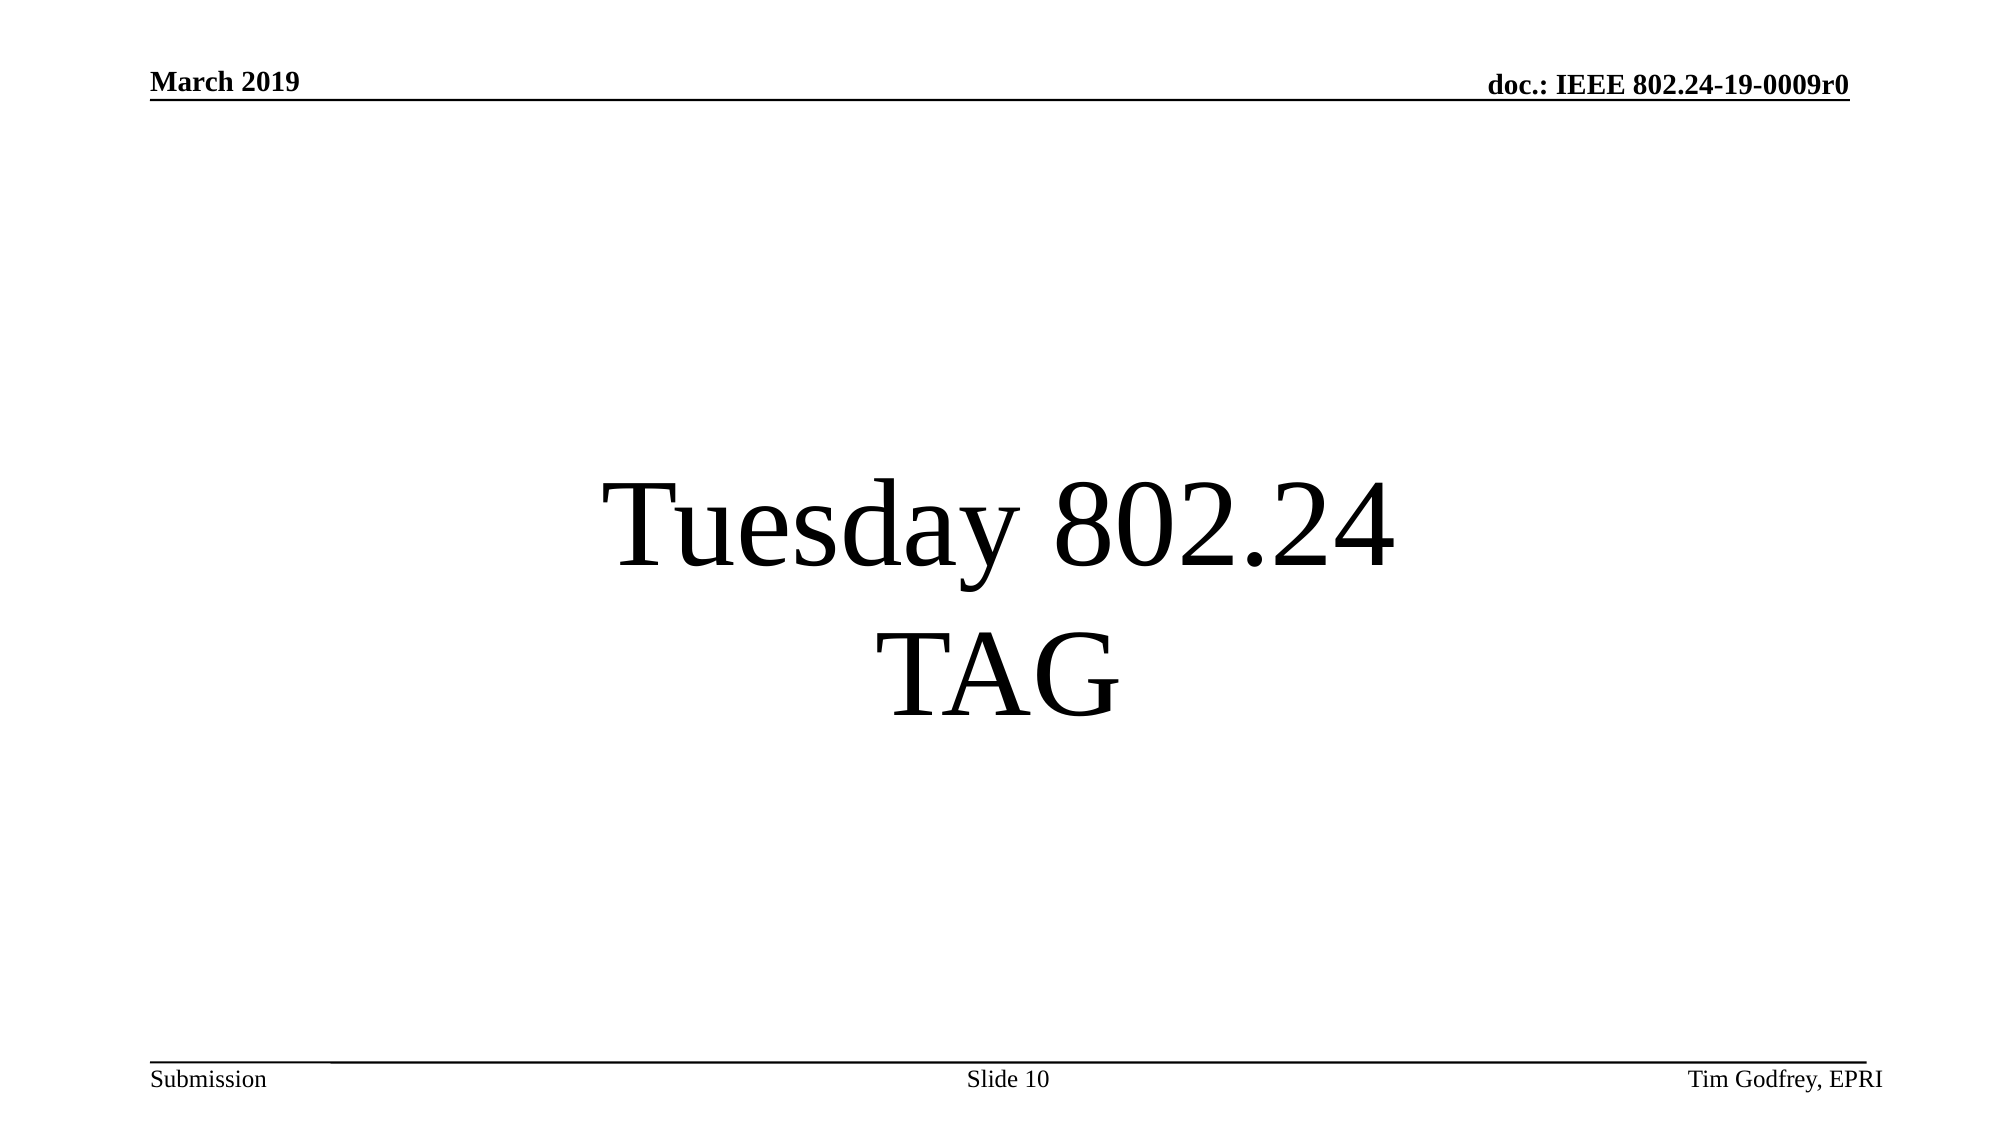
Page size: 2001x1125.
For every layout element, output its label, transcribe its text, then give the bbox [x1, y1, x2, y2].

footer Tim Godfrey, EPRI [1200, 1062, 1884, 1108]
title Tuesday 802.24 TAG [136, 280, 1862, 749]
slide_number Slide 10 [966, 1062, 1051, 1093]
